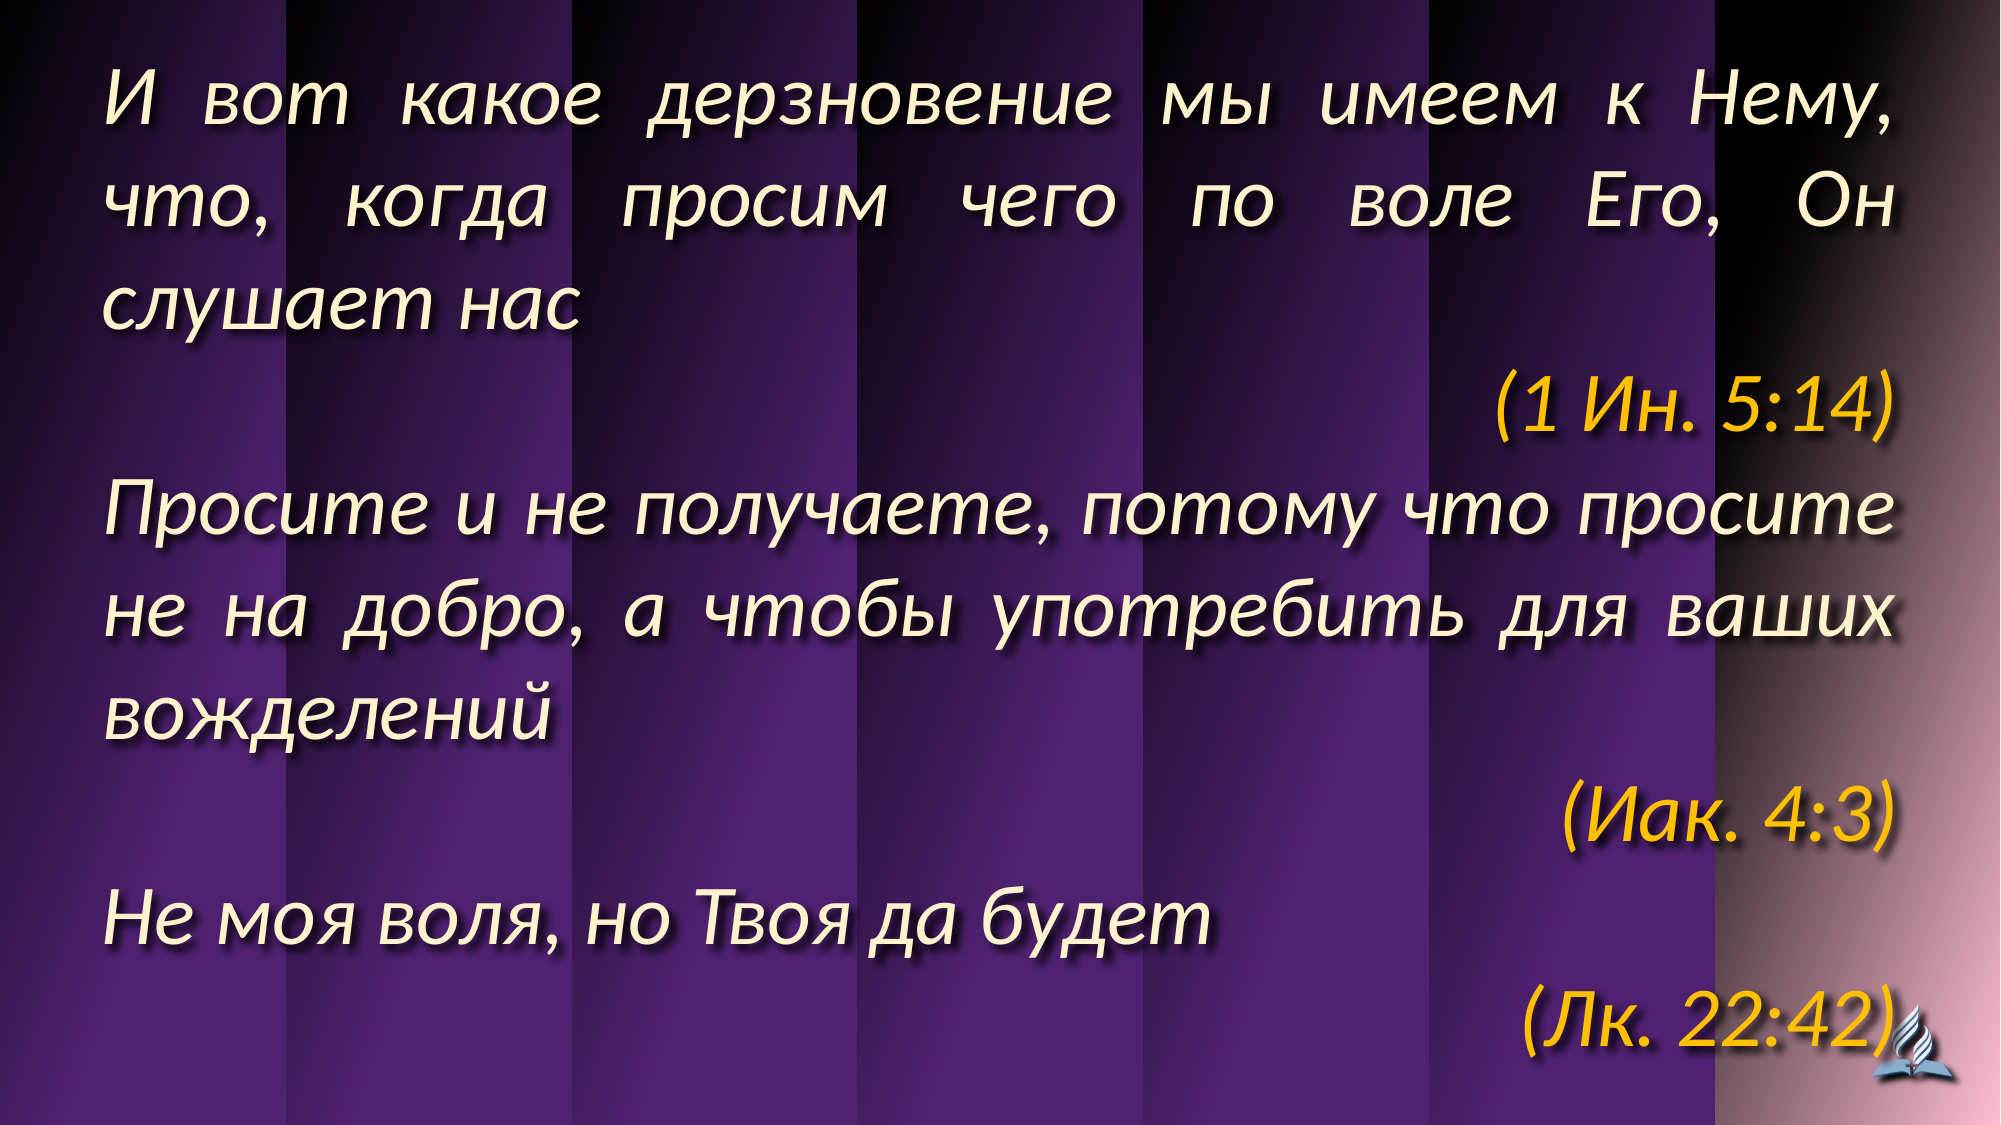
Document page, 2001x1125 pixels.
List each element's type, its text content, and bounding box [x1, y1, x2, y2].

text_box И вот какое дерзновение мы имеем к Нему, что, когда просим чего по воле Его, Он слушает нас (1 Ин. 5:14) Просите и не получаете, потому что просите не на добро, а чтобы употребить для ваших вожделений (Иак. 4:3) Не моя воля, но Твоя да будет (Лк. 22:42) [86, 31, 1914, 1071]
picture [0, 0, 2001, 1125]
